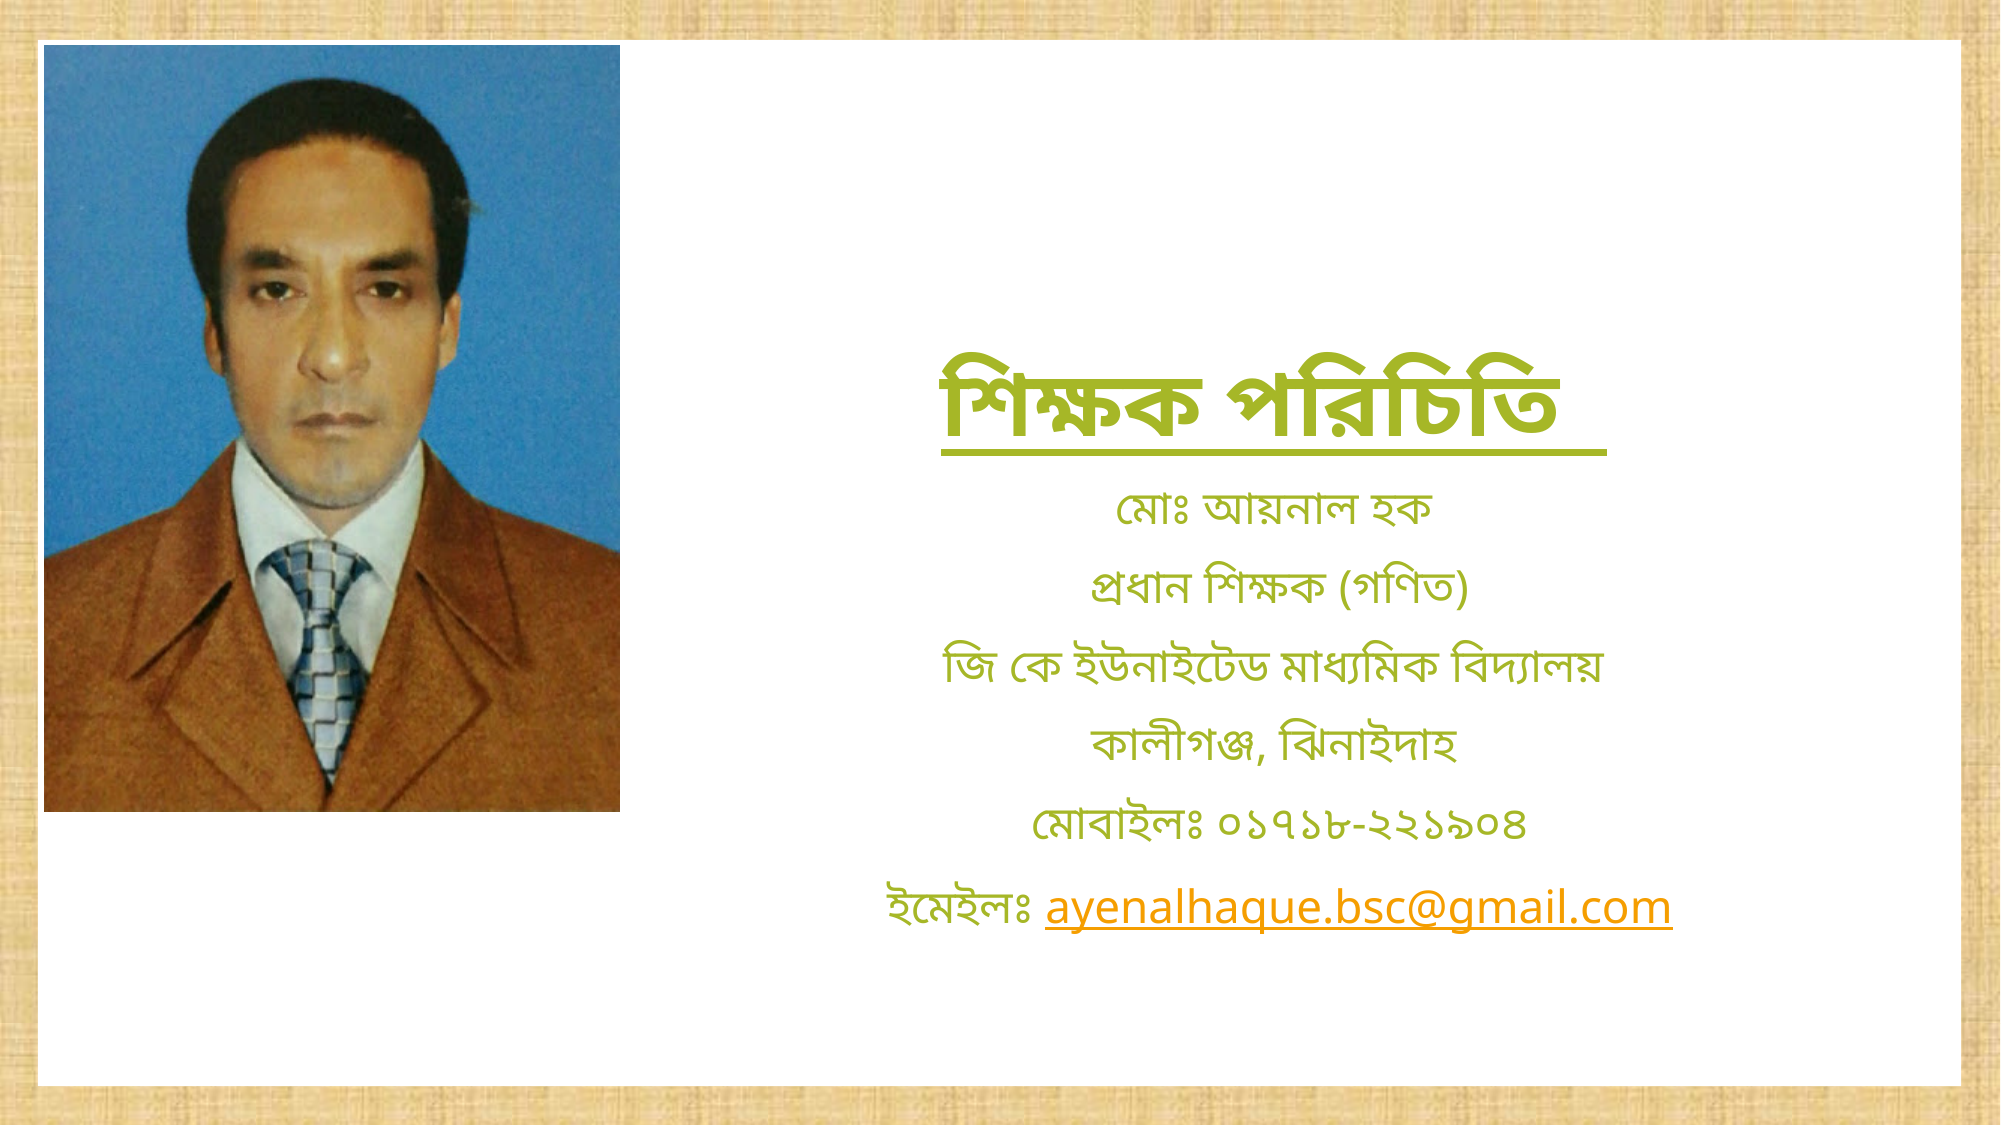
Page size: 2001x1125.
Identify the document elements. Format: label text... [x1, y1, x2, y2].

picture [0, 0, 2001, 1125]
list শিক্ষক পরিচিতি মোঃ আয়নাল হক প্রধান শিক্ষক (গণিত) জি কে ইউনাইটেড মাধ্যমিক বিদ্যালয় কালীগঞ্জ, ঝিনাইদাহ মোবাইলঃ ০১৭১৮-২২১৯০৪ ইমেইলঃ ayenalhaque.bsc@gmail.com [742, 349, 1799, 1031]
